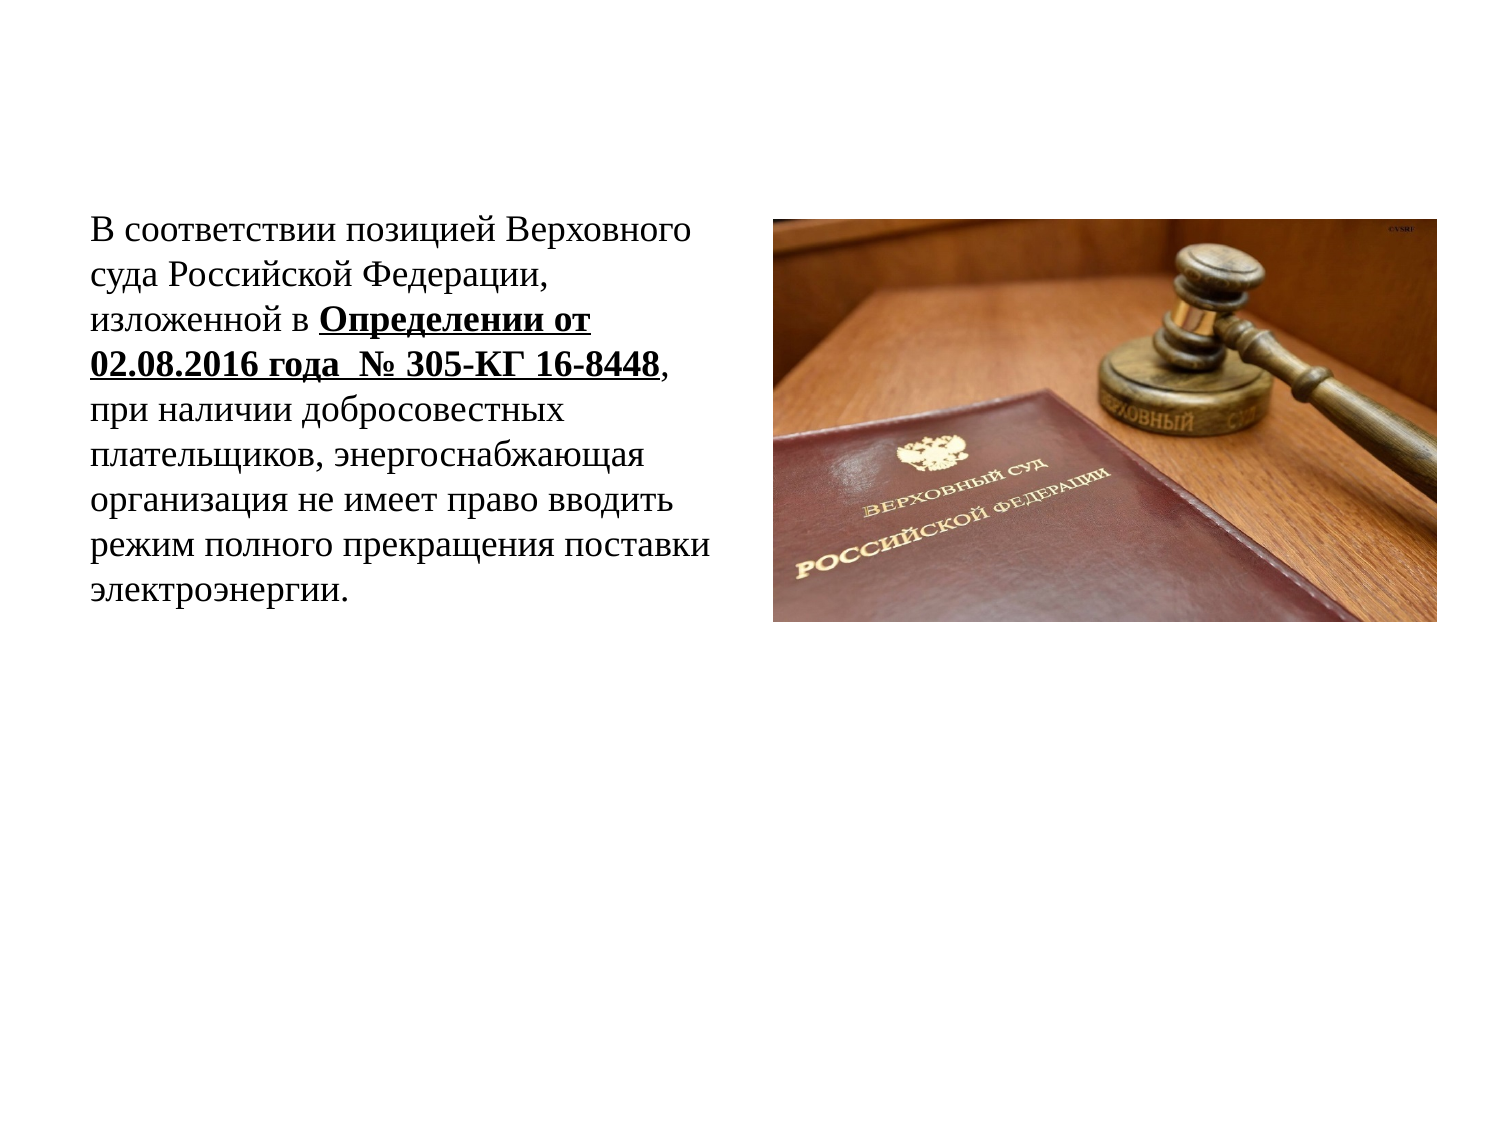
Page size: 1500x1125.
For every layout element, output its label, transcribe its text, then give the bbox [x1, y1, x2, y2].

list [773, 219, 1437, 622]
list В соответствии позицией Верховного суда Российской Федерации, изложенной в Определении от 02.08.2016 года № 305-КГ 16-8448, при наличии добросовестных плательщиков, энергоснабжающая организация не имеет право вводить режим полного прекращения поставки электроэнергии. [75, 196, 738, 1005]
